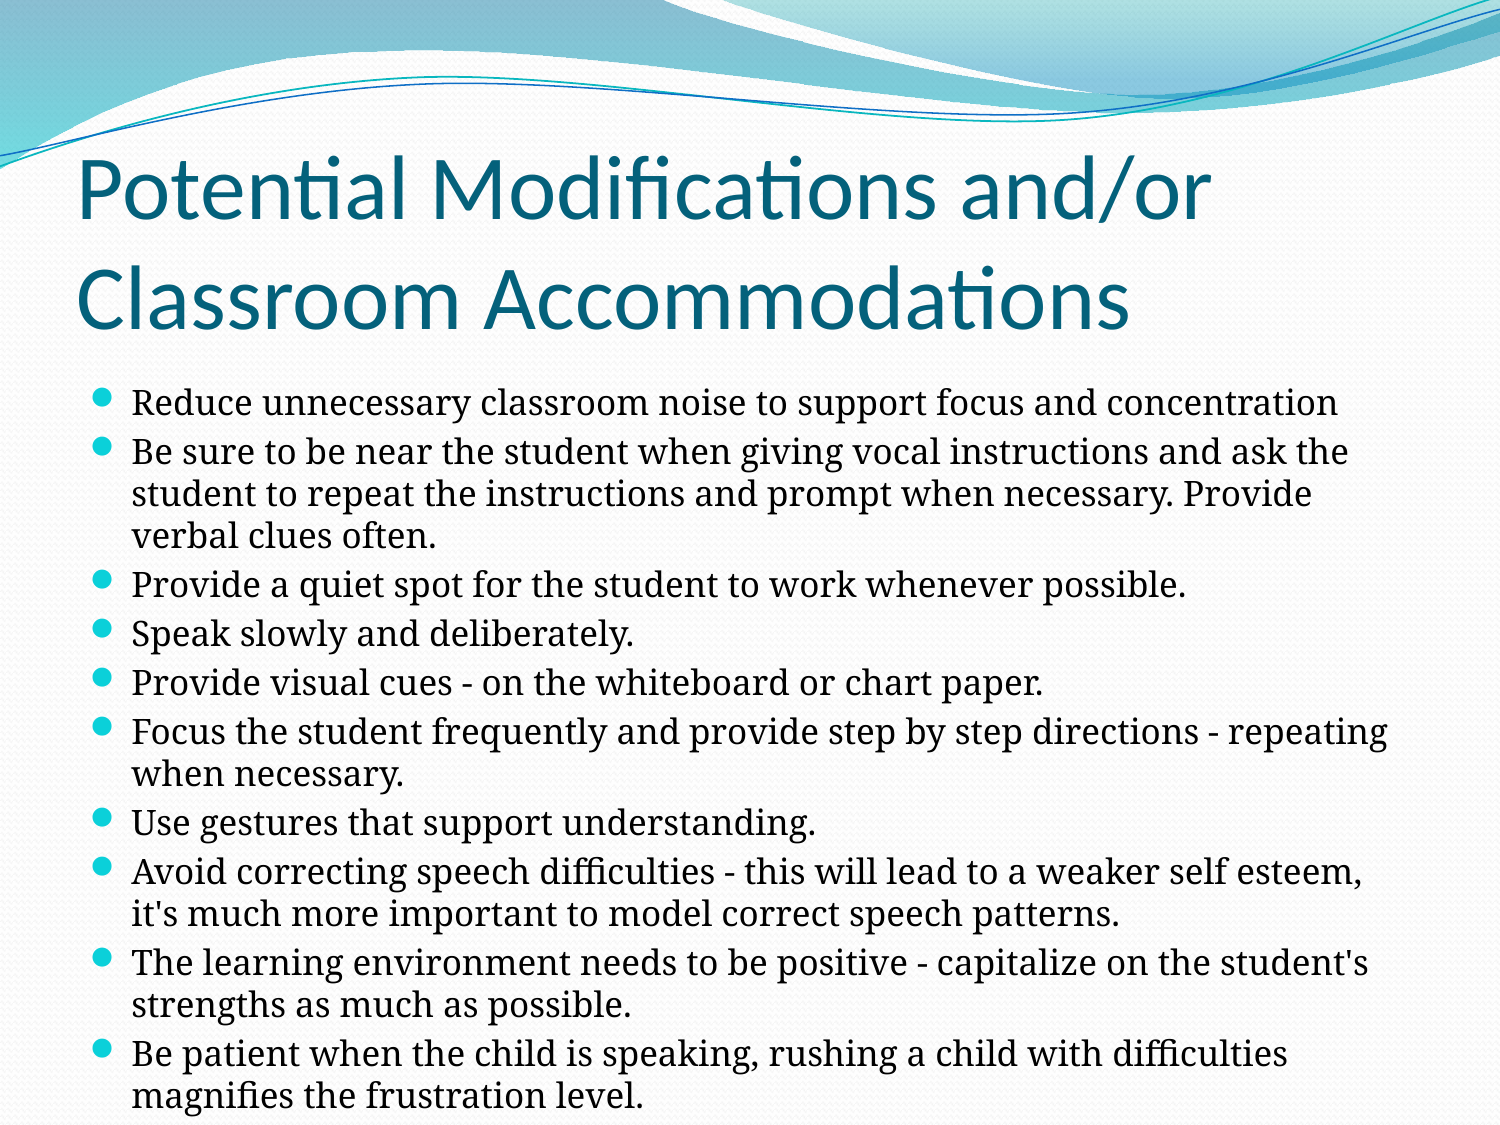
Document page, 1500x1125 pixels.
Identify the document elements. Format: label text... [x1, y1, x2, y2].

list Reduce unnecessary classroom noise to support focus and concentration Be sure to be near the student when giving vocal instructions and ask the student to repeat the instructions and prompt when necessary. Provide verbal clues often. Provide a quiet spot for the student to work whenever possible. Speak slowly and deliberately. Provide visual cues - on the whiteboard or chart paper. Focus the student frequently and provide step by step directions - repeating when necessary. Use gestures that support understanding. Avoid correcting speech difficulties - this will lead to a weaker self esteem, it's much more important to model correct speech patterns. The learning environment needs to be positive - capitalize on the student's strengths as much as possible. Be patient when the child is speaking, rushing a child with difficulties magnifies the frustration level. [75, 373, 1425, 1125]
title Potential Modifications and/or Classroom Accommodations [76, 160, 1427, 349]
